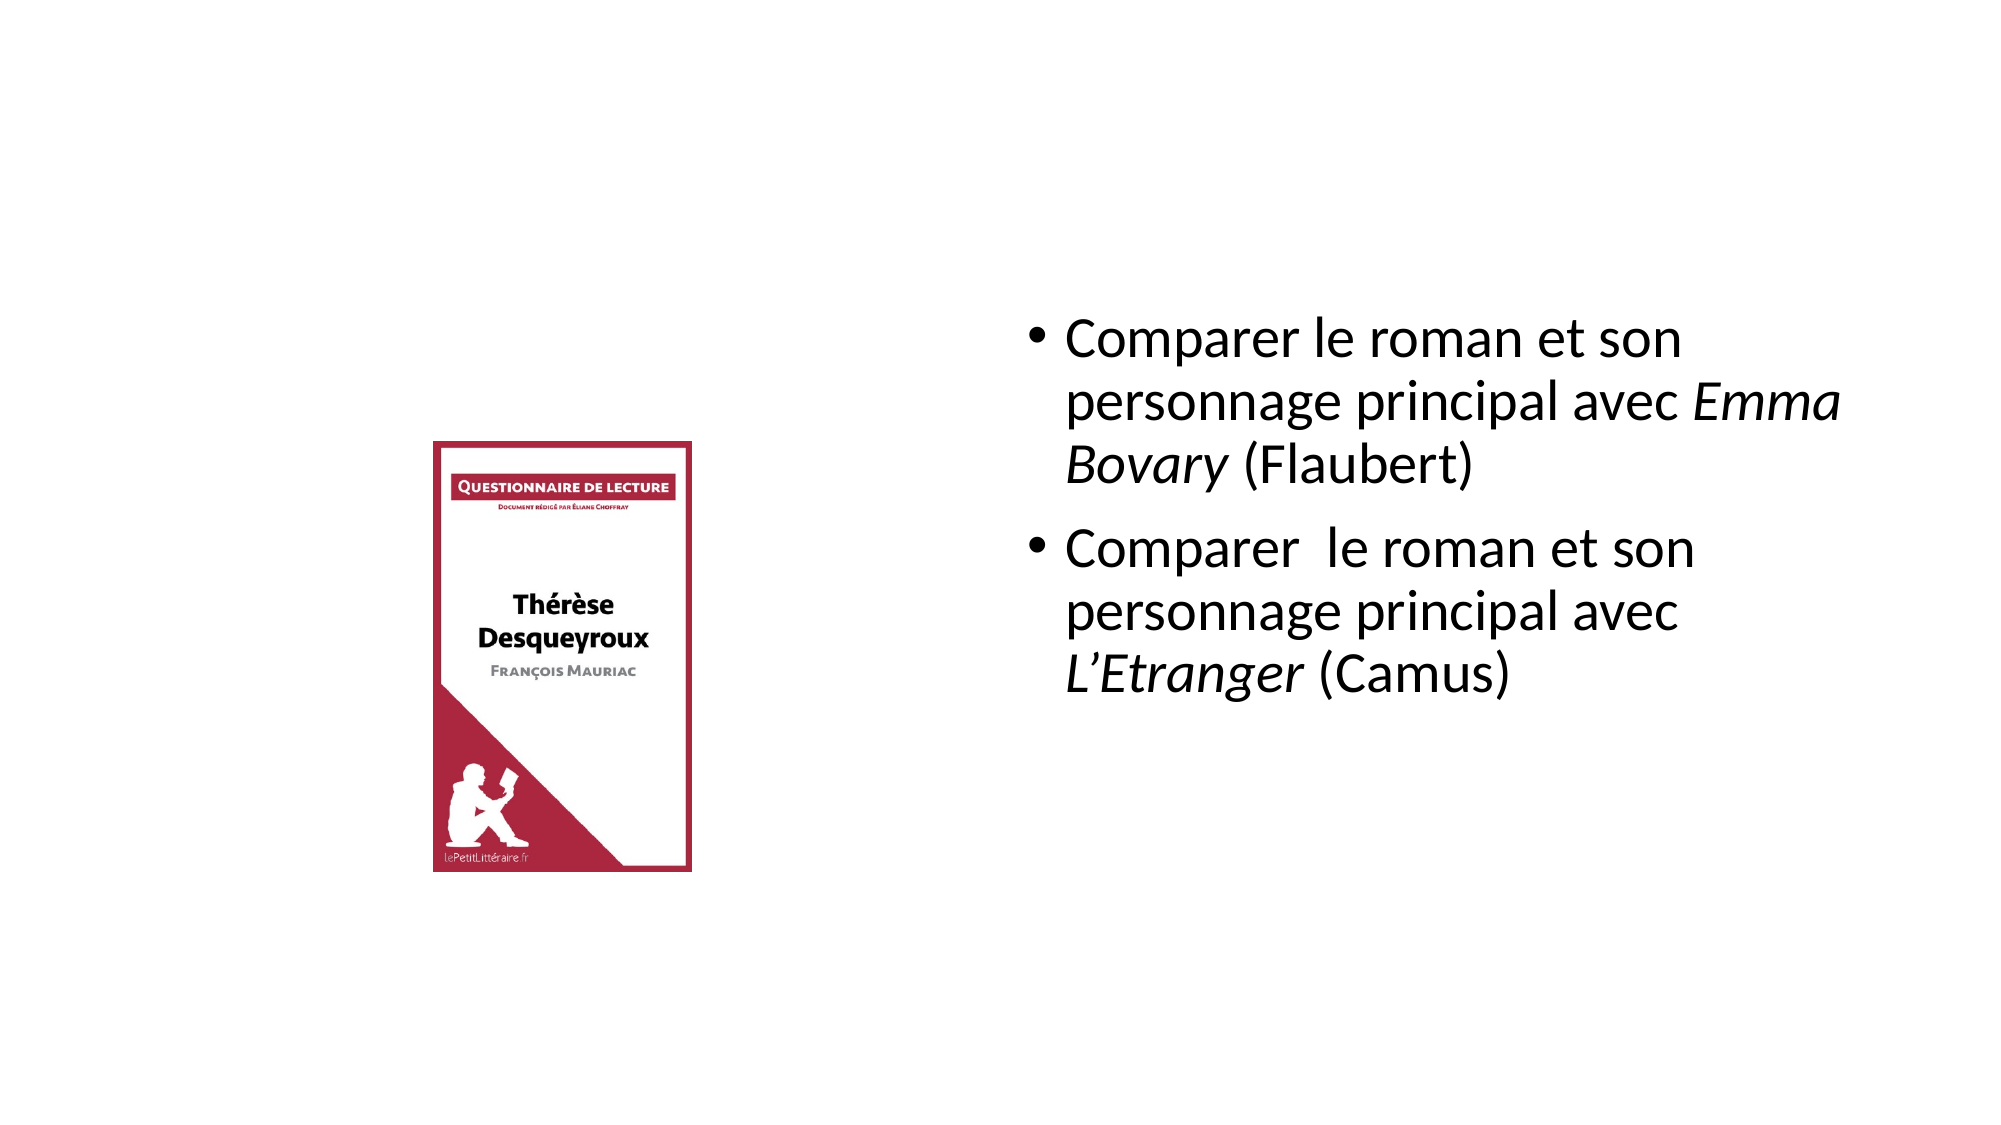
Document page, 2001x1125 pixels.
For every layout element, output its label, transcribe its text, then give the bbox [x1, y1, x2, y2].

list Comparer le roman et son personnage principal avec Emma Bovary (Flaubert) Comparer le roman et son personnage principal avec L’Etranger (Camus) [1012, 299, 1863, 1014]
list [433, 441, 692, 872]
